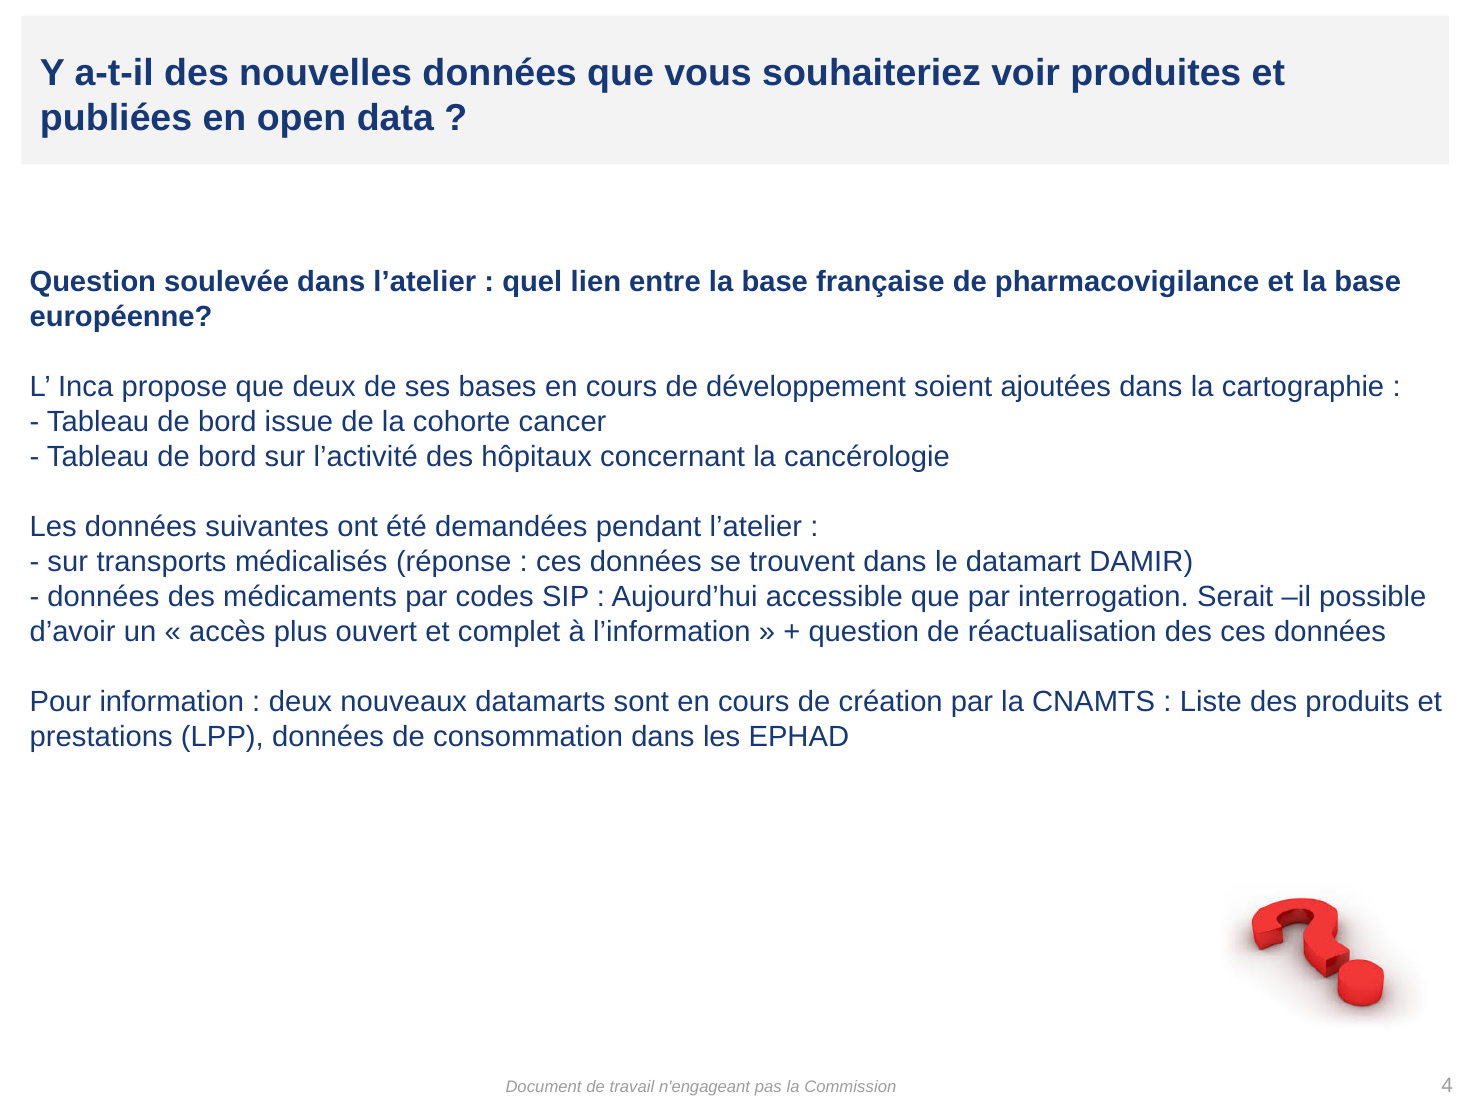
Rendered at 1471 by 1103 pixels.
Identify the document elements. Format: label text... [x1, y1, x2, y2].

text_box Y a-t-il des nouvelles données que vous souhaiteriez voir produites et publiées en open data ? [40, 47, 1440, 138]
title Question soulevée dans l’atelier : quel lien entre la base française de pharmacovigilance et la base européenne? L’ Inca propose que deux de ses bases en cours de développement soient ajoutées dans la cartographie : - Tableau de bord issue de la cohorte cancer - Tableau de bord sur l’activité des hôpitaux concernant la cancérologie Les données suivantes ont été demandées pendant l’atelier : - sur transports médicalisés (réponse : ces données se trouvent dans le datamart DAMIR) - données des médicaments par codes SIP : Aujourd’hui accessible que par interrogation. Serait –il possible d’avoir un « accès plus ouvert et complet à l’information » + question de réactualisation des ces données Pour information : deux nouveaux datamarts sont en cours de création par la CNAMTS : Liste des produits et prestations (LPP), données de consommation dans les EPHAD [29, 208, 1451, 807]
picture [1202, 860, 1440, 1039]
